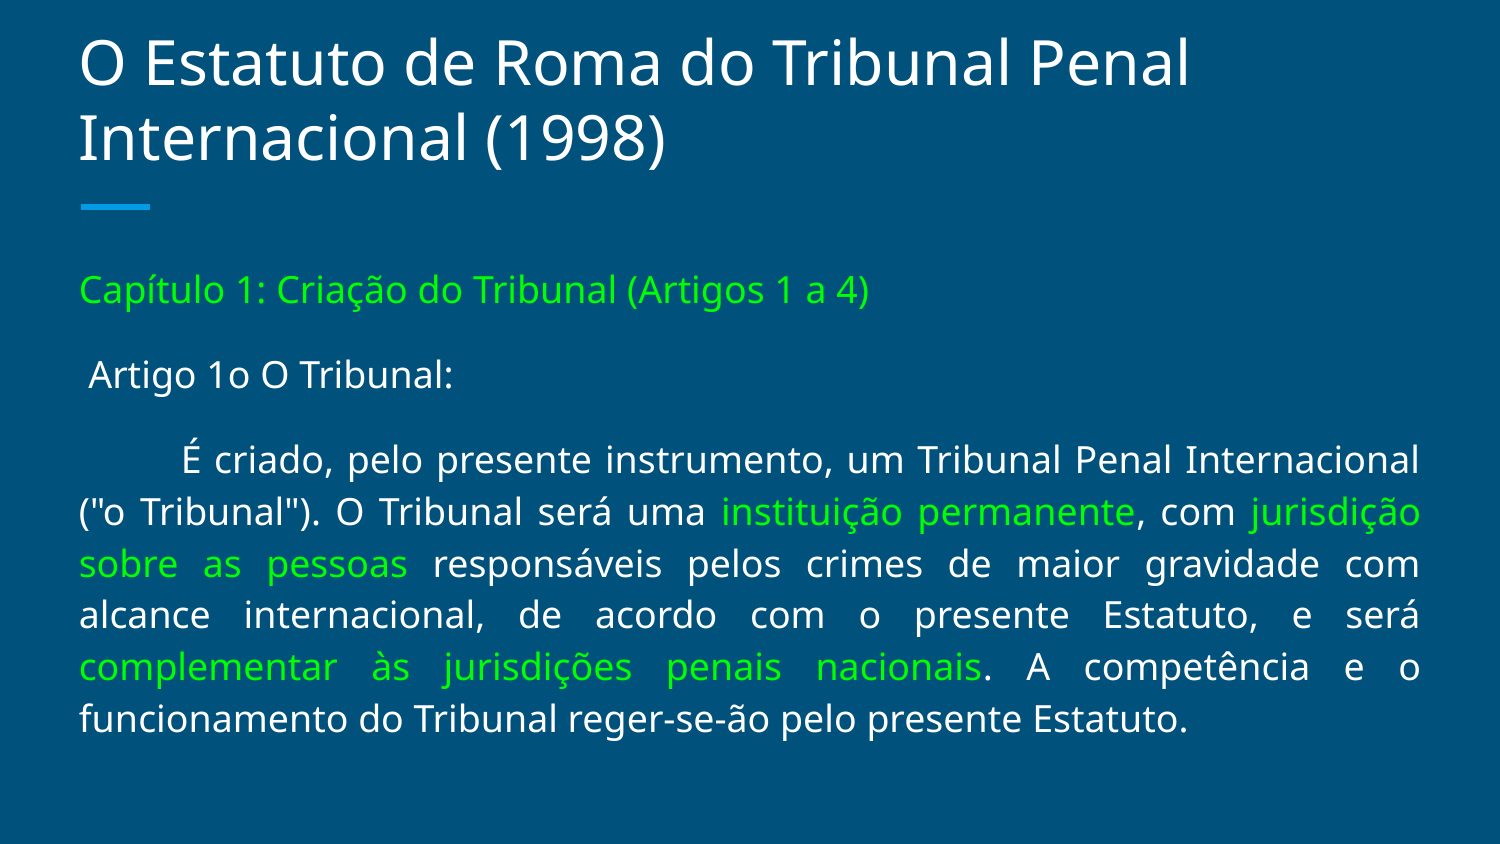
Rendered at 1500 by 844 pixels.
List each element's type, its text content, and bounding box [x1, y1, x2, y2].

list Capítulo 1: Criação do Tribunal (Artigos 1 a 4) Artigo 1o O Tribunal: É criado, pelo presente instrumento, um Tribunal Penal Internacional ("o Tribunal"). O Tribunal será uma instituição permanente, com jurisdição sobre as pessoas responsáveis pelos crimes de maior gravidade com alcance internacional, de acordo com o presente Estatuto, e será complementar às jurisdições penais nacionais. A competência e o funcionamento do Tribunal reger-se-ão pelo presente Estatuto. [63, 244, 1437, 750]
title O Estatuto de Roma do Tribunal Penal Internacional (1998) [63, 75, 1437, 188]
